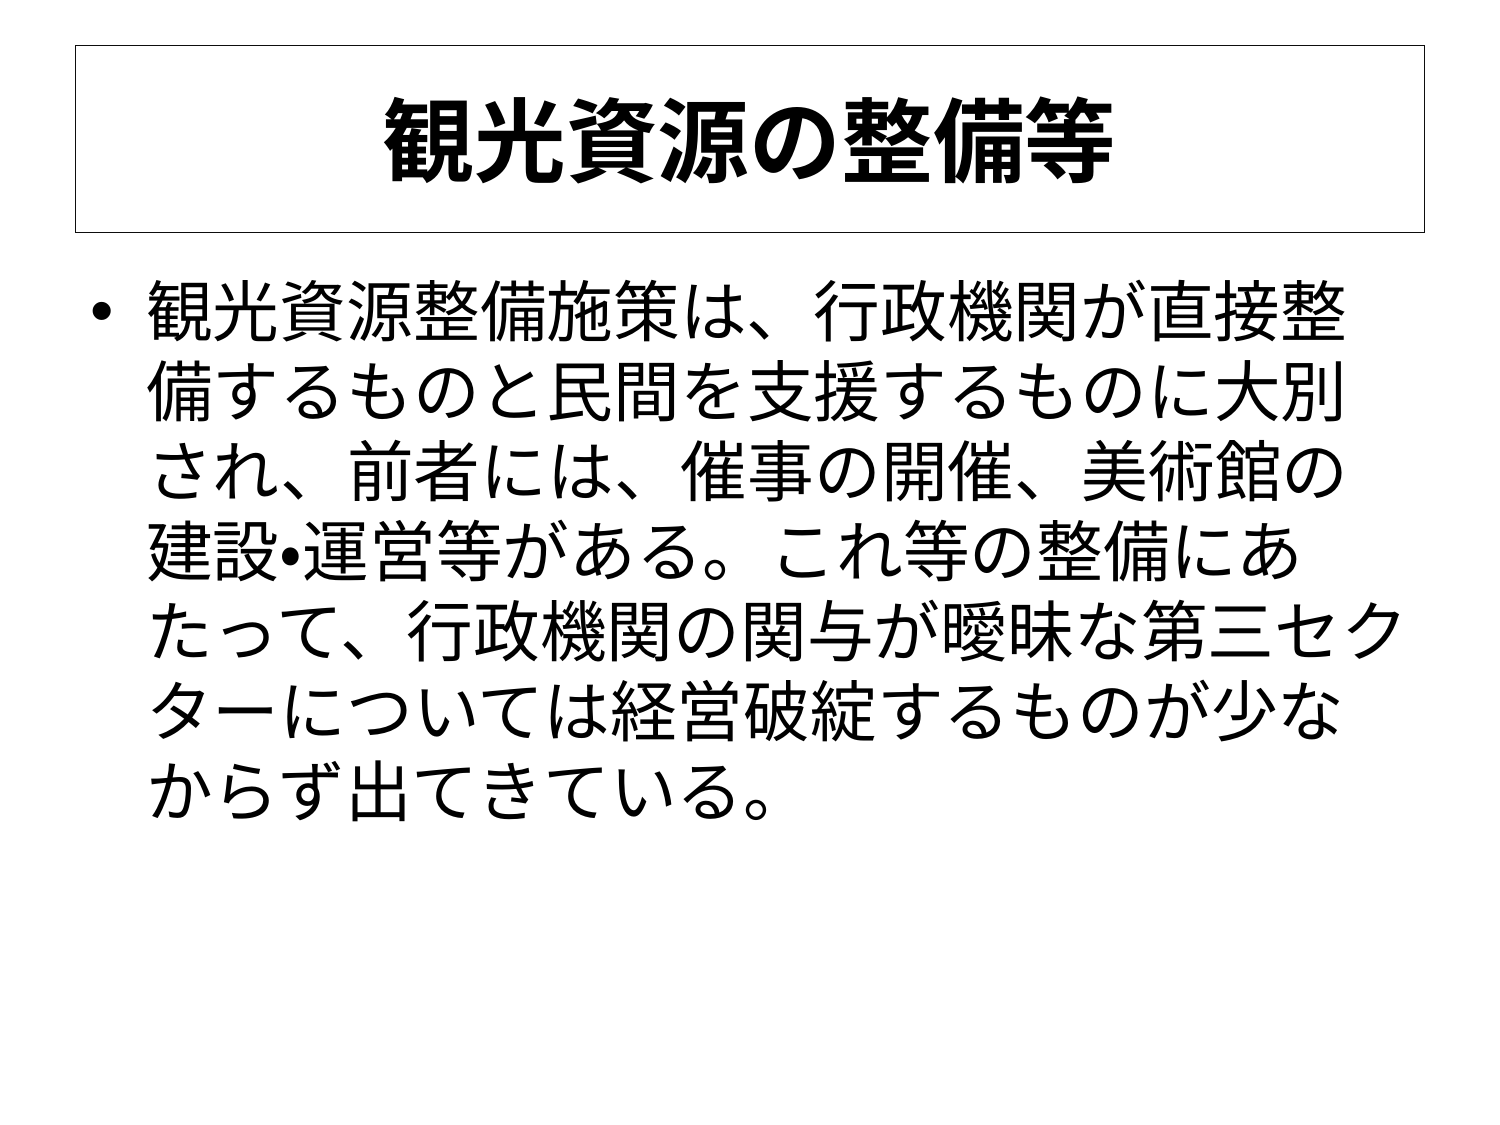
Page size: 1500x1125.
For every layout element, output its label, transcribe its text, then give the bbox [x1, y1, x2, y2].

list 観光資源整備施策は、行政機関が直接整備するものと民間を支援するものに大別され、前者には、催事の開催、美術館の建設・運営等がある。これ等の整備にあたって、行政機関の関与が曖昧な第三セクターについては経営破綻するものが少なからず出てきている。 [75, 262, 1425, 1005]
title 観光資源の整備等 [75, 45, 1425, 233]
